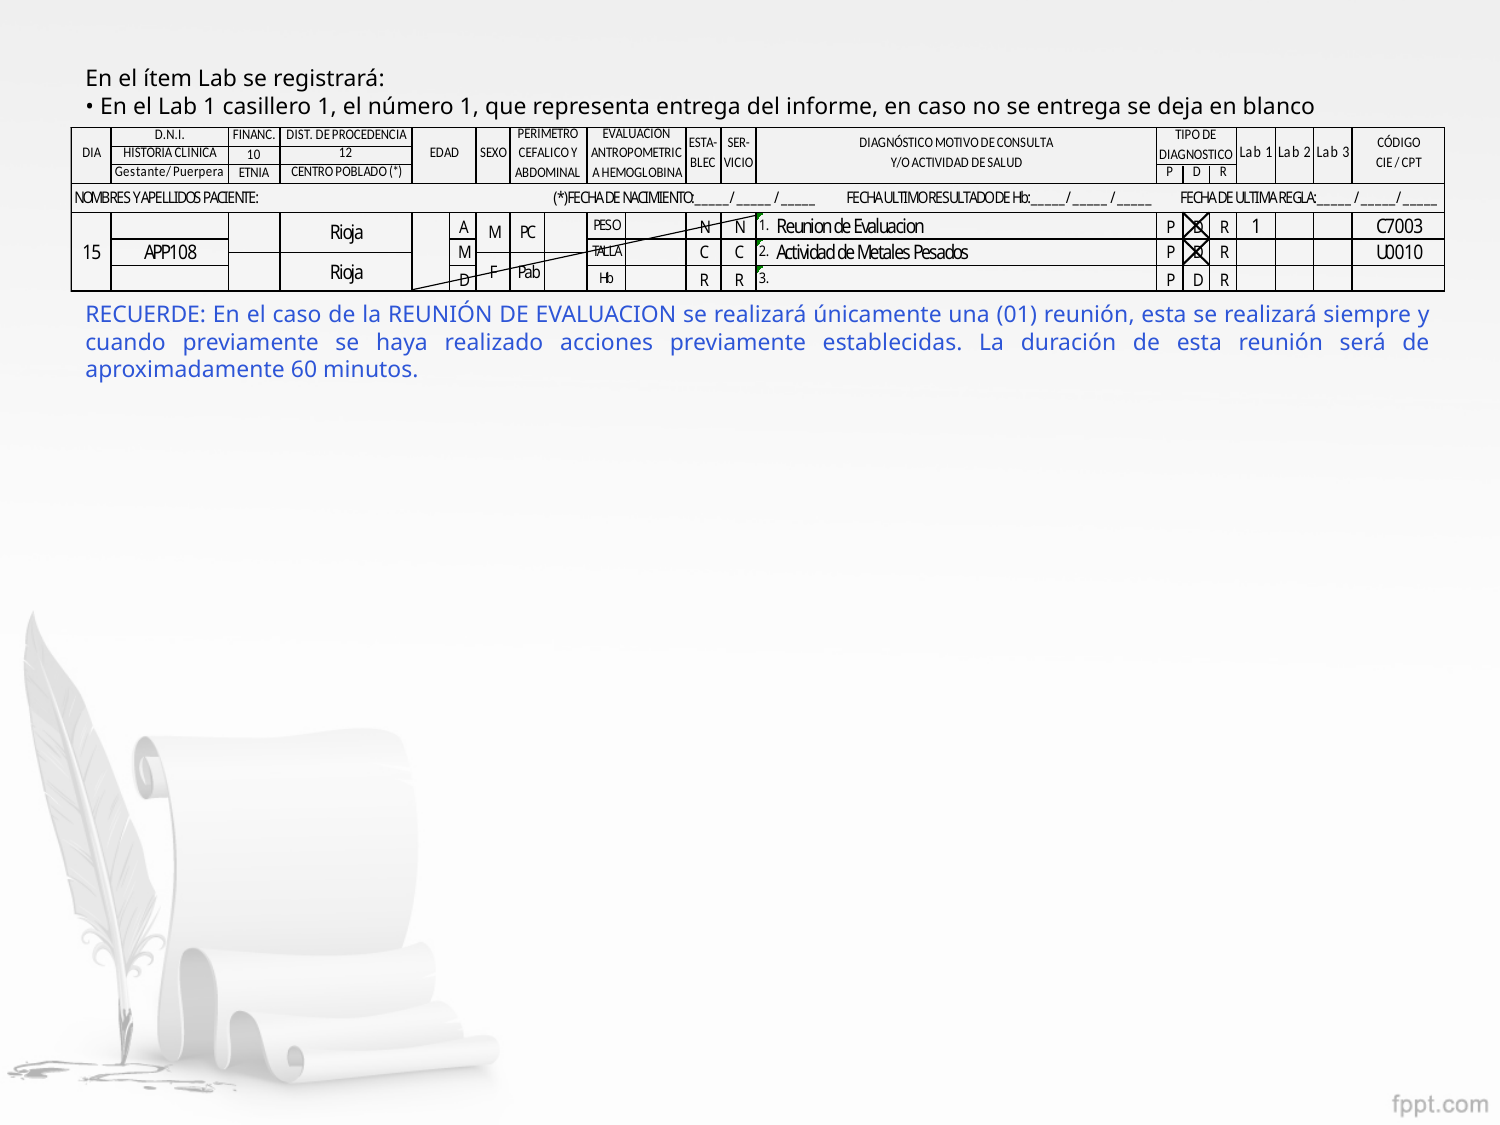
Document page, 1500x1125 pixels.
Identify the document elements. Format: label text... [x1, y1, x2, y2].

picture [70, 127, 1447, 293]
text_box RECUERDE: En el caso de la REUNIÓN DE EVALUACION se realizará únicamente una (01) reunión, esta se realizará siempre y cuando previamente se haya realizado acciones previamente establecidas. La duración de esta reunión será de aproximadamente 60 minutos. [70, 293, 1447, 390]
text_box En el ítem Lab se registrará: • En el Lab 1 casillero 1, el número 1, que representa entrega del informe, en caso no se entrega se deja en blanco [70, 56, 1437, 127]
